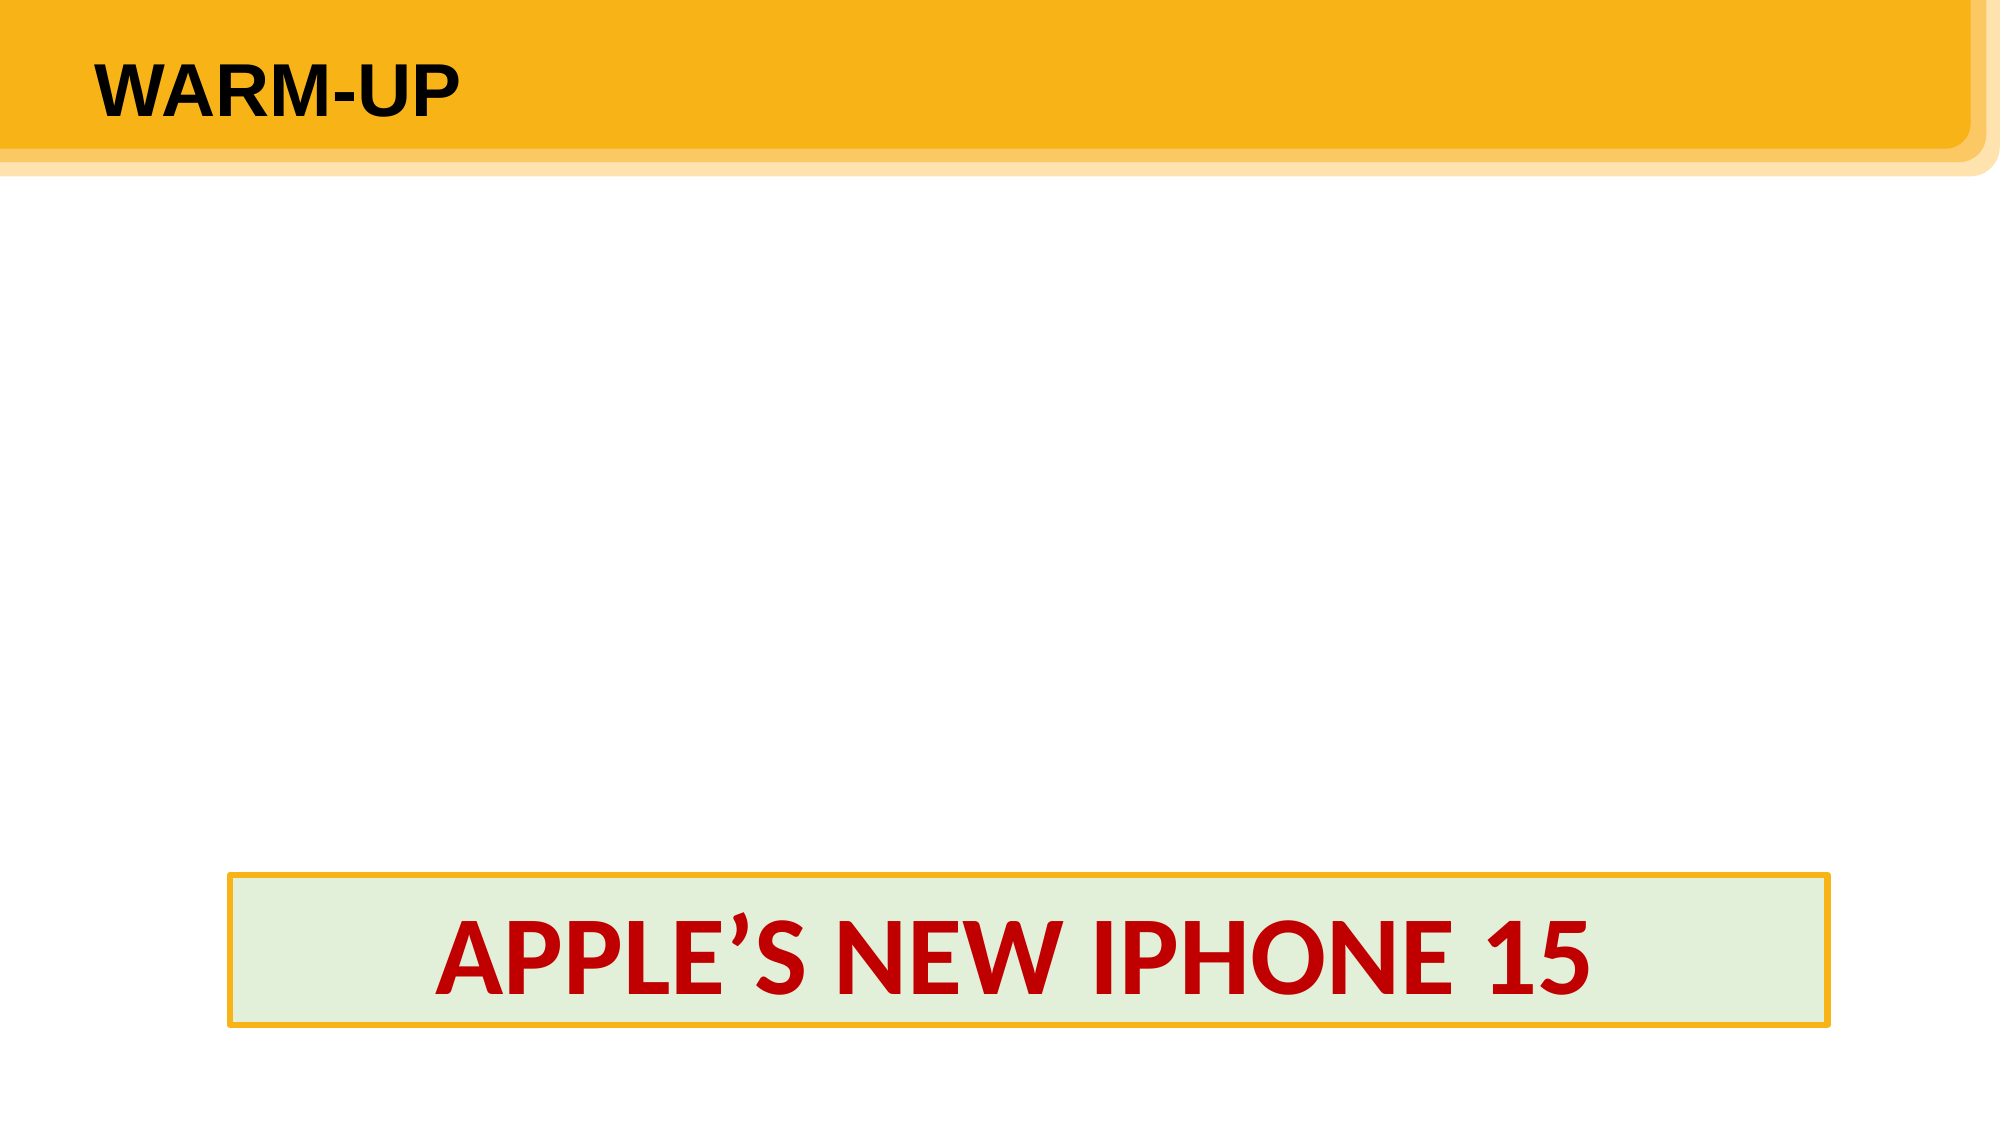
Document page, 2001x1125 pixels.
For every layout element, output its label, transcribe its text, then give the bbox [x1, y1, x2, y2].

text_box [0, 0, 2000, 177]
text_box APPLE’S NEW IPHONE 15 [229, 874, 1828, 1025]
